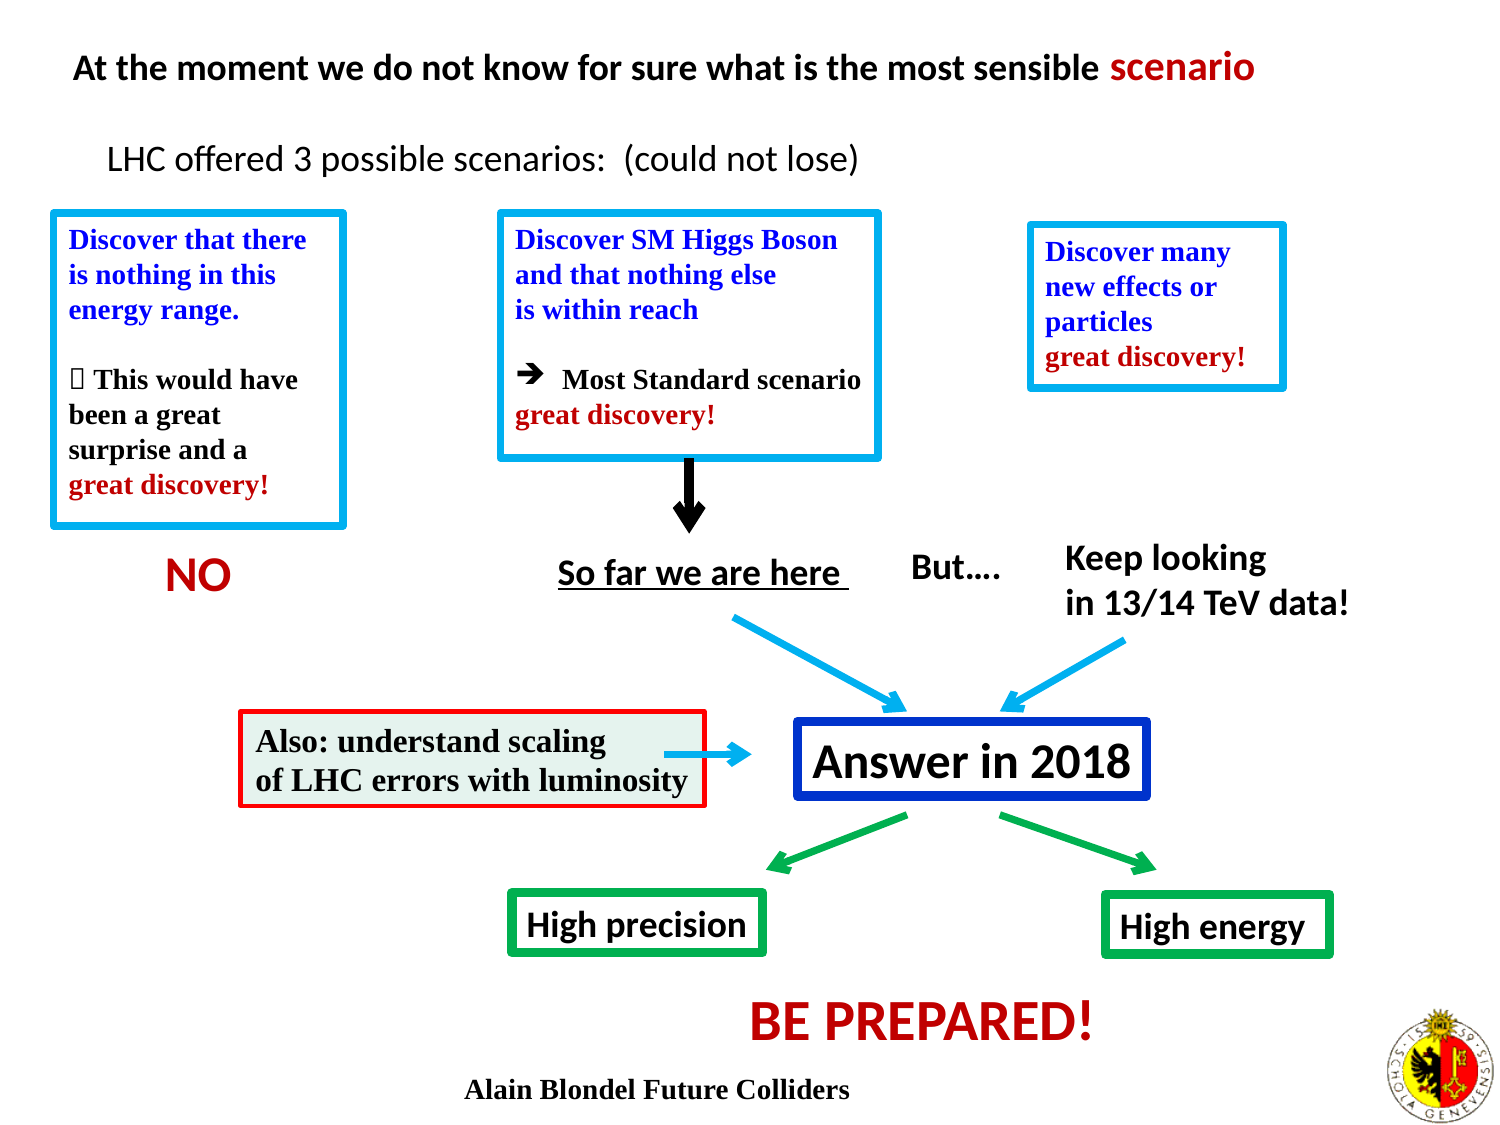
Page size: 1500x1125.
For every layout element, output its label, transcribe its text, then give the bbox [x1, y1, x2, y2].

text_box High precision [511, 892, 763, 953]
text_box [765, 814, 908, 870]
text_box Keep looking in 13/14 TeV data! [1050, 525, 1366, 631]
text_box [999, 814, 1157, 870]
text_box NO [150, 533, 247, 609]
text_box Also: understand scaling of LHC errors with luminosity [240, 711, 705, 806]
text_box Discover many new effects or particles great discovery! [1030, 224, 1284, 388]
text_box Discover SM Higgs Boson and that nothing else is within reach Most Standard scenario great discovery! [500, 213, 879, 459]
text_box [732, 616, 908, 712]
text_box So far we are here [542, 540, 865, 601]
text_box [999, 639, 1126, 712]
picture [1380, 1005, 1500, 1125]
text_box Answer in 2018 [797, 721, 1147, 797]
text_box BE PREPARED! [735, 974, 1111, 1059]
text_box Discover that there is nothing in this energy range.  This would have been a great surprise and a great discovery! [53, 213, 343, 526]
text_box At the moment we do not know for sure what is the most sensible scenario LHC offered 3 possible scenarios: (could not lose) [58, 31, 1271, 187]
text_box But…. [896, 534, 1017, 595]
text_box High energy [1105, 894, 1330, 955]
